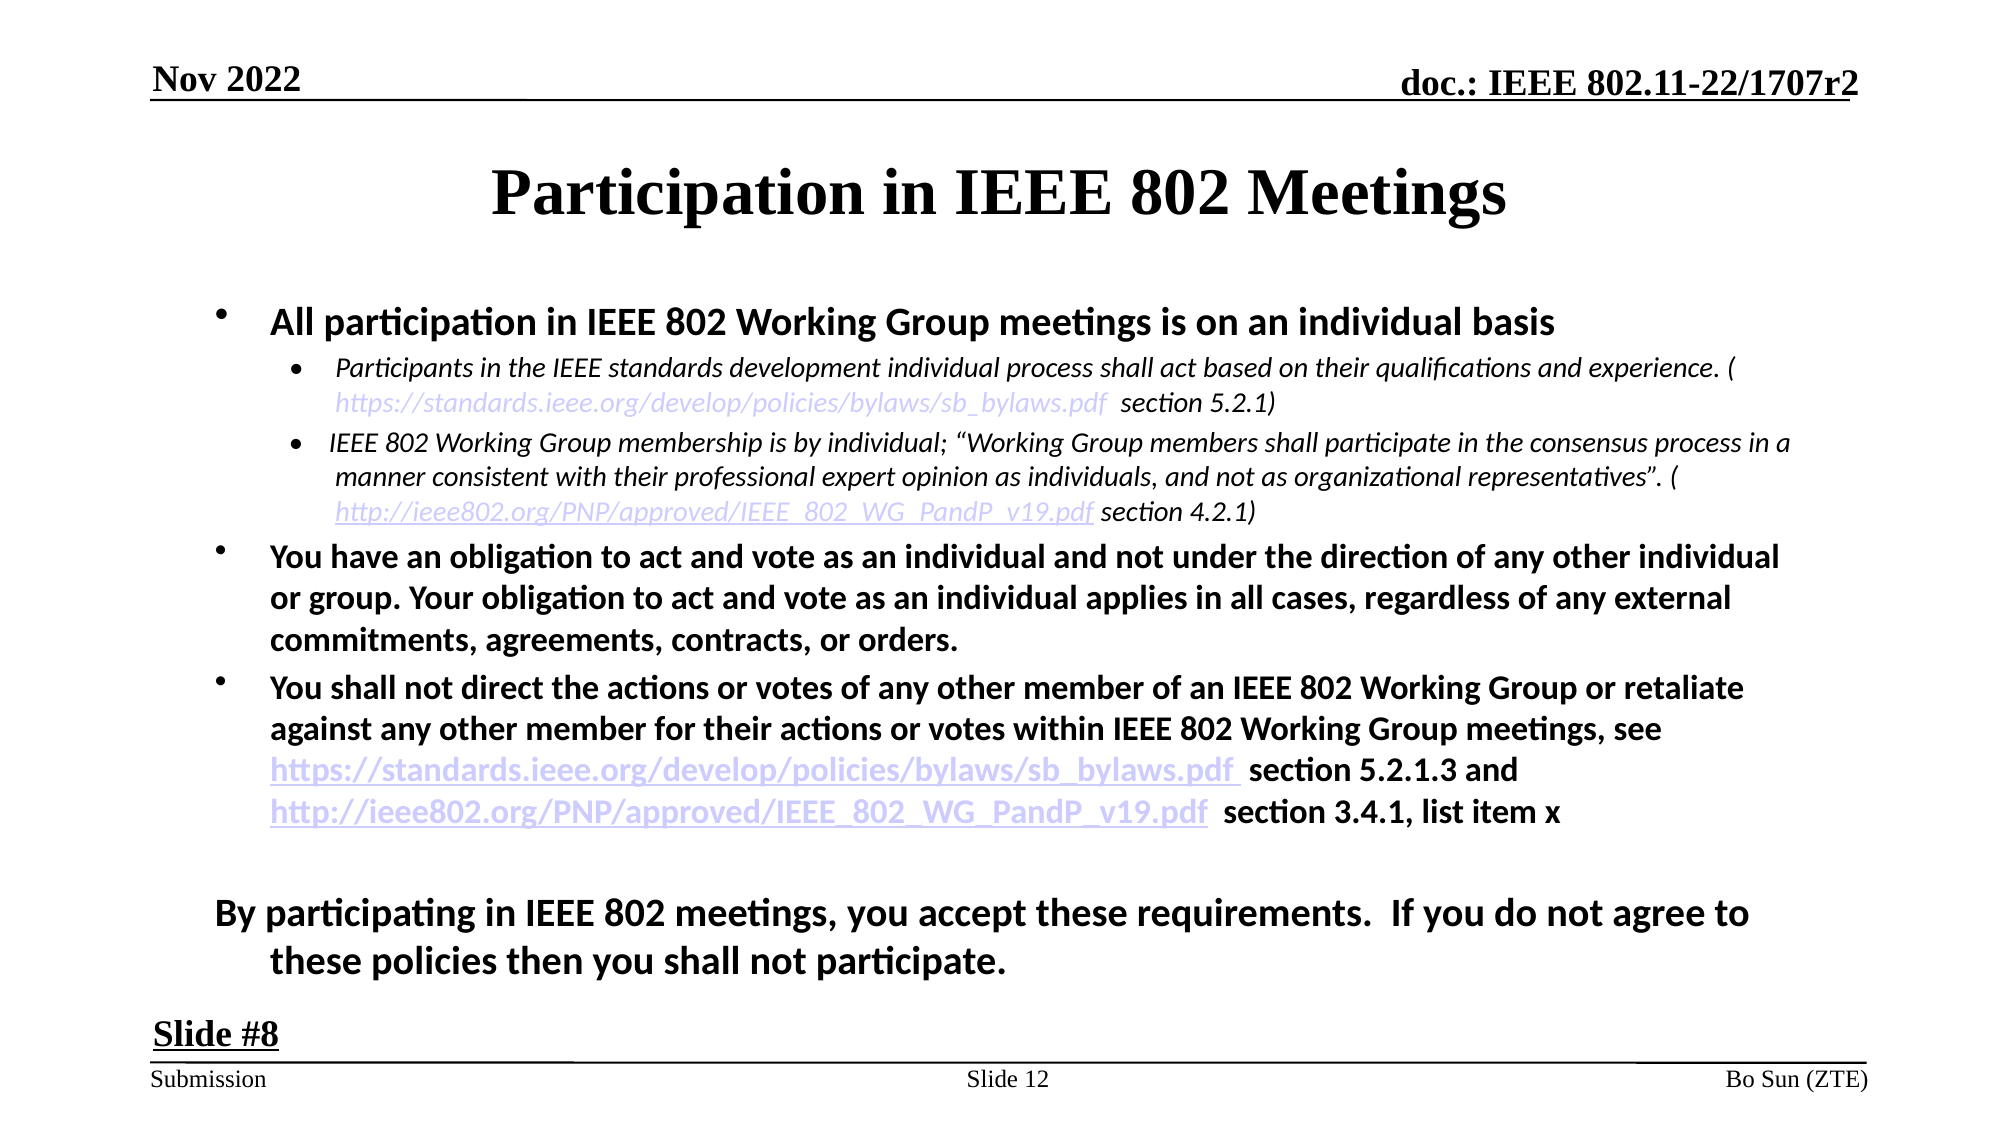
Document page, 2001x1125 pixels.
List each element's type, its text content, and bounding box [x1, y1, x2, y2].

text_box Slide #8 [138, 1001, 295, 1062]
footer Bo Sun (ZTE) [1171, 1061, 1869, 1093]
text_box Participation in IEEE 802 Meetings [362, 100, 1638, 276]
text_box All participation in IEEE 802 Working Group meetings is on an individual basis • Participants in the IEEE standards development individual process shall act based on their qualifications and experience. (https://standards.ieee.org/develop/policies/bylaws/sb_bylaws.pdf section 5.2.1) • IEEE 802 Working Group membership is by individual; “Working Group members shall participate in the consensus process in a manner consistent with their professional expert opinion as individuals, and not as organizational representatives”. (http://ieee802.org/PNP/approved/IEEE_802_WG_PandP_v19.pdf section 4.2.1) You have an obligation to act and vote as an individual and not under the direction of any other individual or group. Your obligation to act and vote as an individual applies in all cases, regardless of any external commitments, agreements, contracts, or orders. You shall not direct the actions or votes of any other member of an IEEE 802 Working Group or retaliate against any other member for their actions or votes within IEEE 802 Working Group meetings, see https://standards.ieee.org/develop/policies/bylaws/sb_bylaws.pdf section 5.2.1.3 and http://ieee802.org/PNP/approved/IEEE_802_WG_PandP_v19.pdf section 3.4.1, list item x By participating in IEEE 802 meetings, you accept these requirements. If you do not agree to these policies then you shall not participate. [200, 287, 1813, 1002]
slide_number Slide 12 [949, 1061, 1067, 1123]
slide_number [152, 54, 563, 100]
